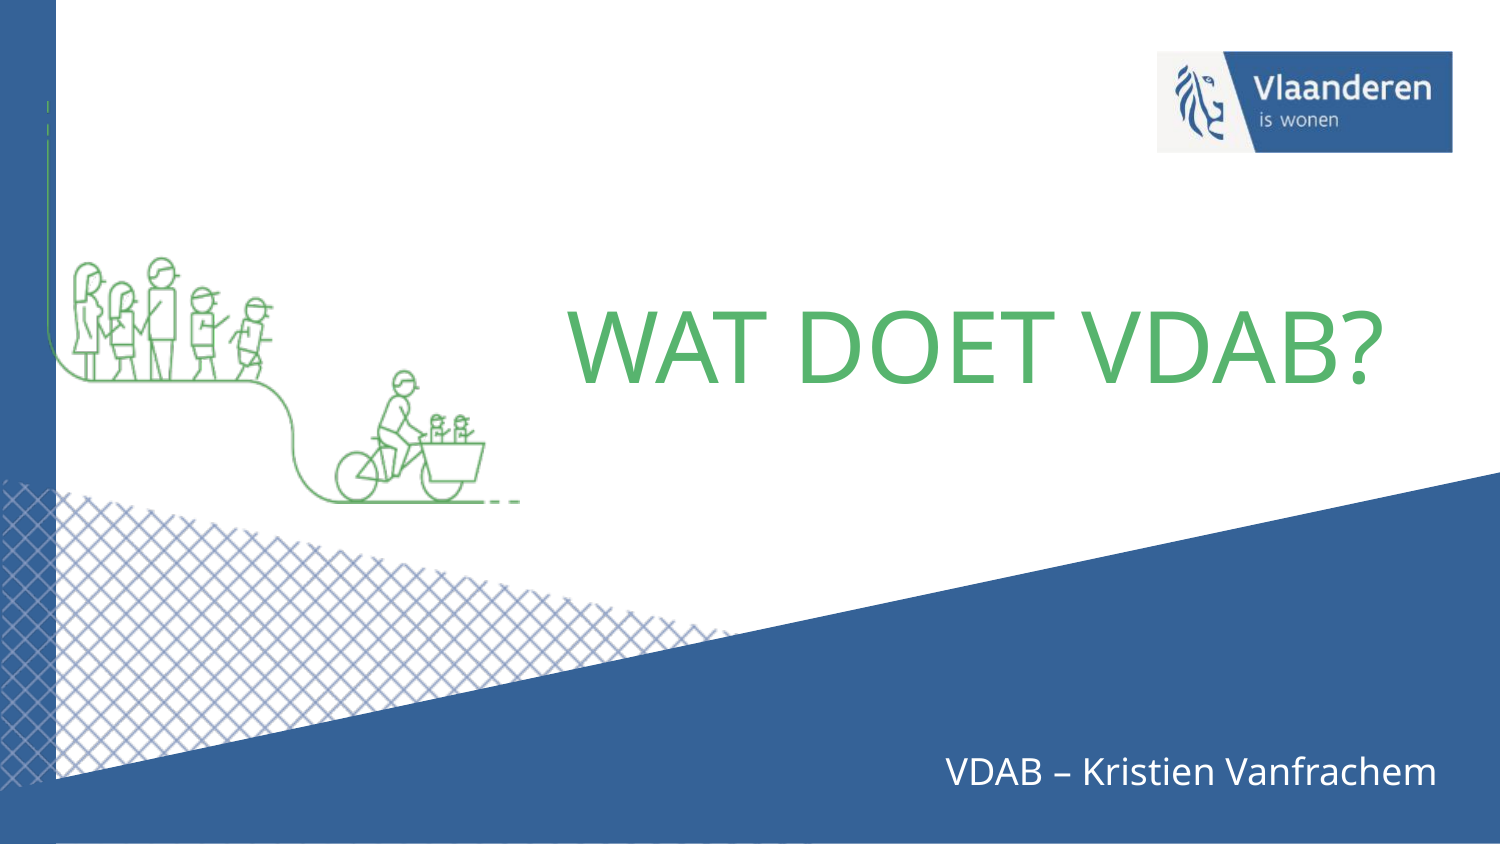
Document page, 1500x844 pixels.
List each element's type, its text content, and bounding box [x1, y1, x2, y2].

subtitle VDAB – Kristien Vanfrachem [265, 750, 1453, 793]
picture [47, 101, 318, 504]
title Wat doet vdab? [318, 95, 1401, 538]
picture [1157, 51, 1453, 153]
